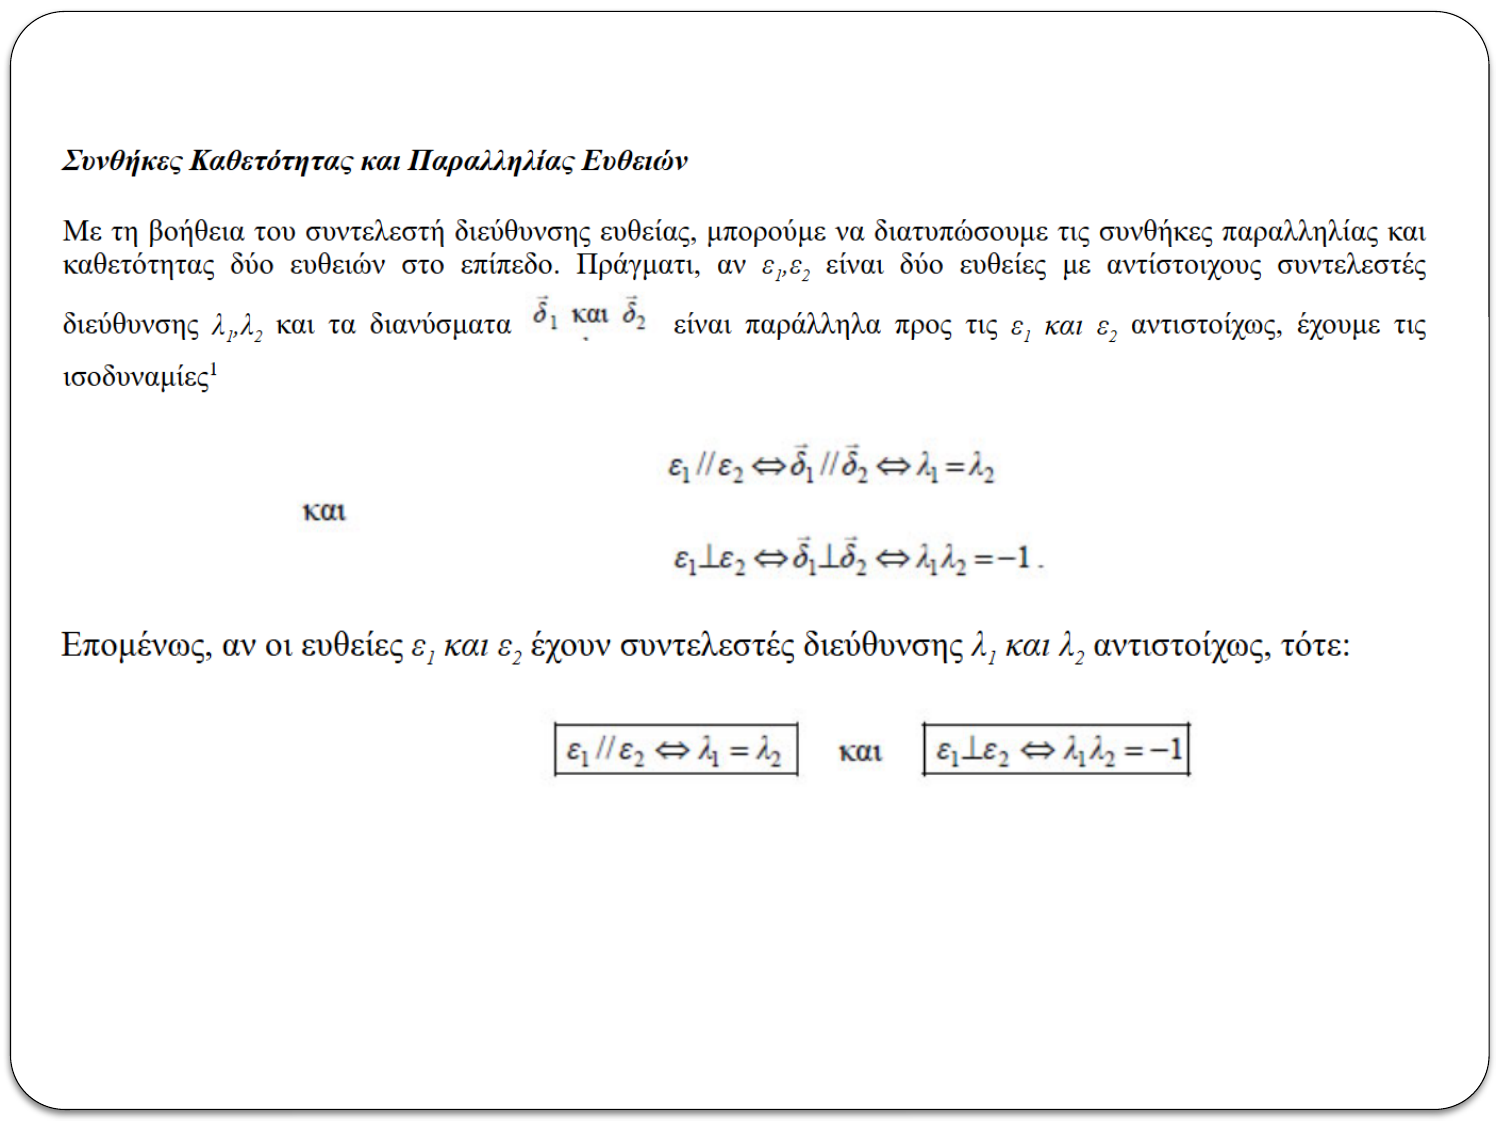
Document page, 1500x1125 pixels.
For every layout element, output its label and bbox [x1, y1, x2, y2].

picture [49, 137, 1446, 404]
picture [287, 412, 1091, 594]
picture [49, 612, 1458, 791]
